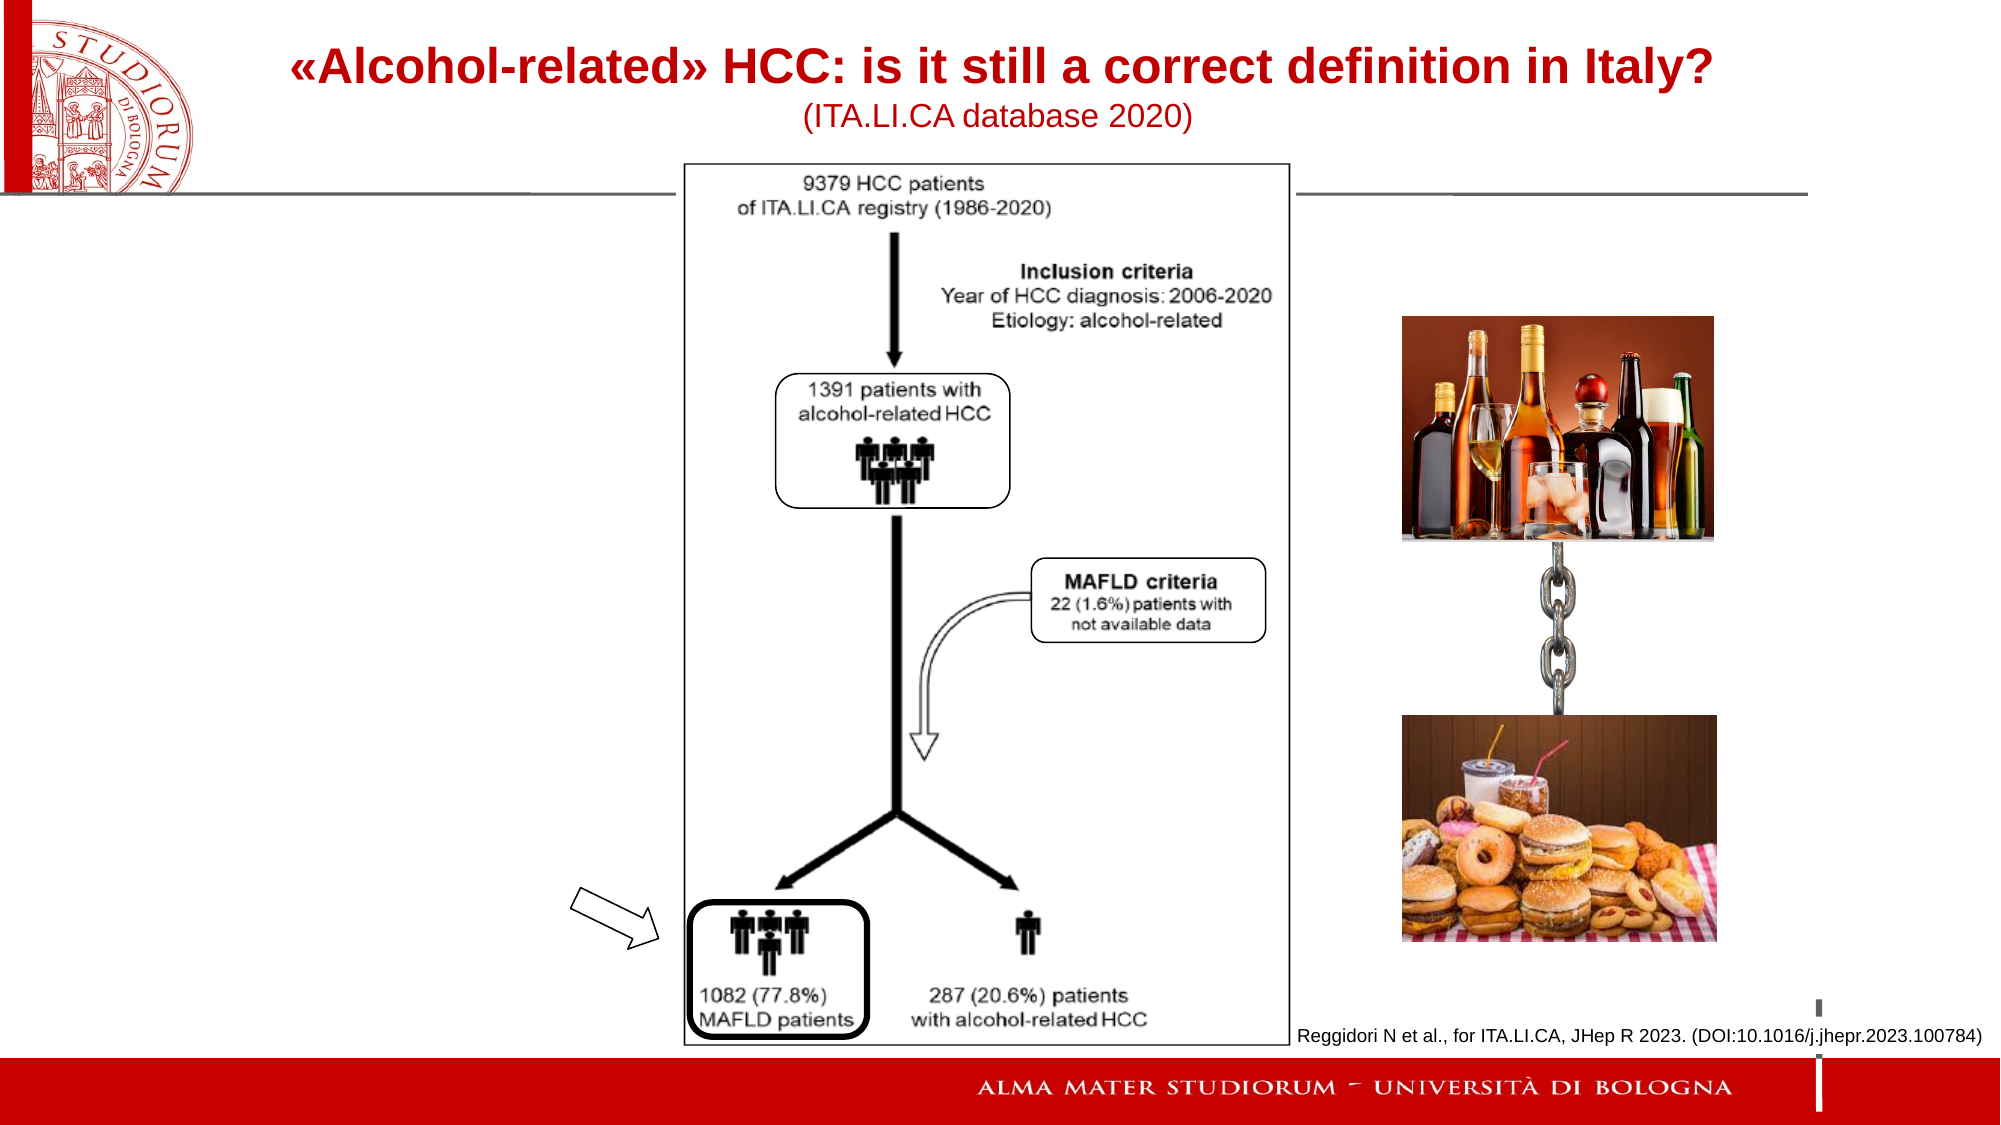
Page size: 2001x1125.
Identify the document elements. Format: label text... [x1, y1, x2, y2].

text_box «Alcohol-related» HCC: is it still a correct definition in Italy? (ITA.LI.CA database 2020) [274, 26, 1732, 202]
text_box [570, 887, 659, 950]
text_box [675, 155, 1297, 1052]
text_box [1395, 316, 1721, 942]
picture [0, 1058, 2000, 1125]
picture [33, 16, 201, 192]
text_box Reggidori N et al., for ITA.LI.CA, JHep R 2023. (DOI:10.1016/j.jhepr.2023.100784) [1301, 1016, 1997, 1054]
